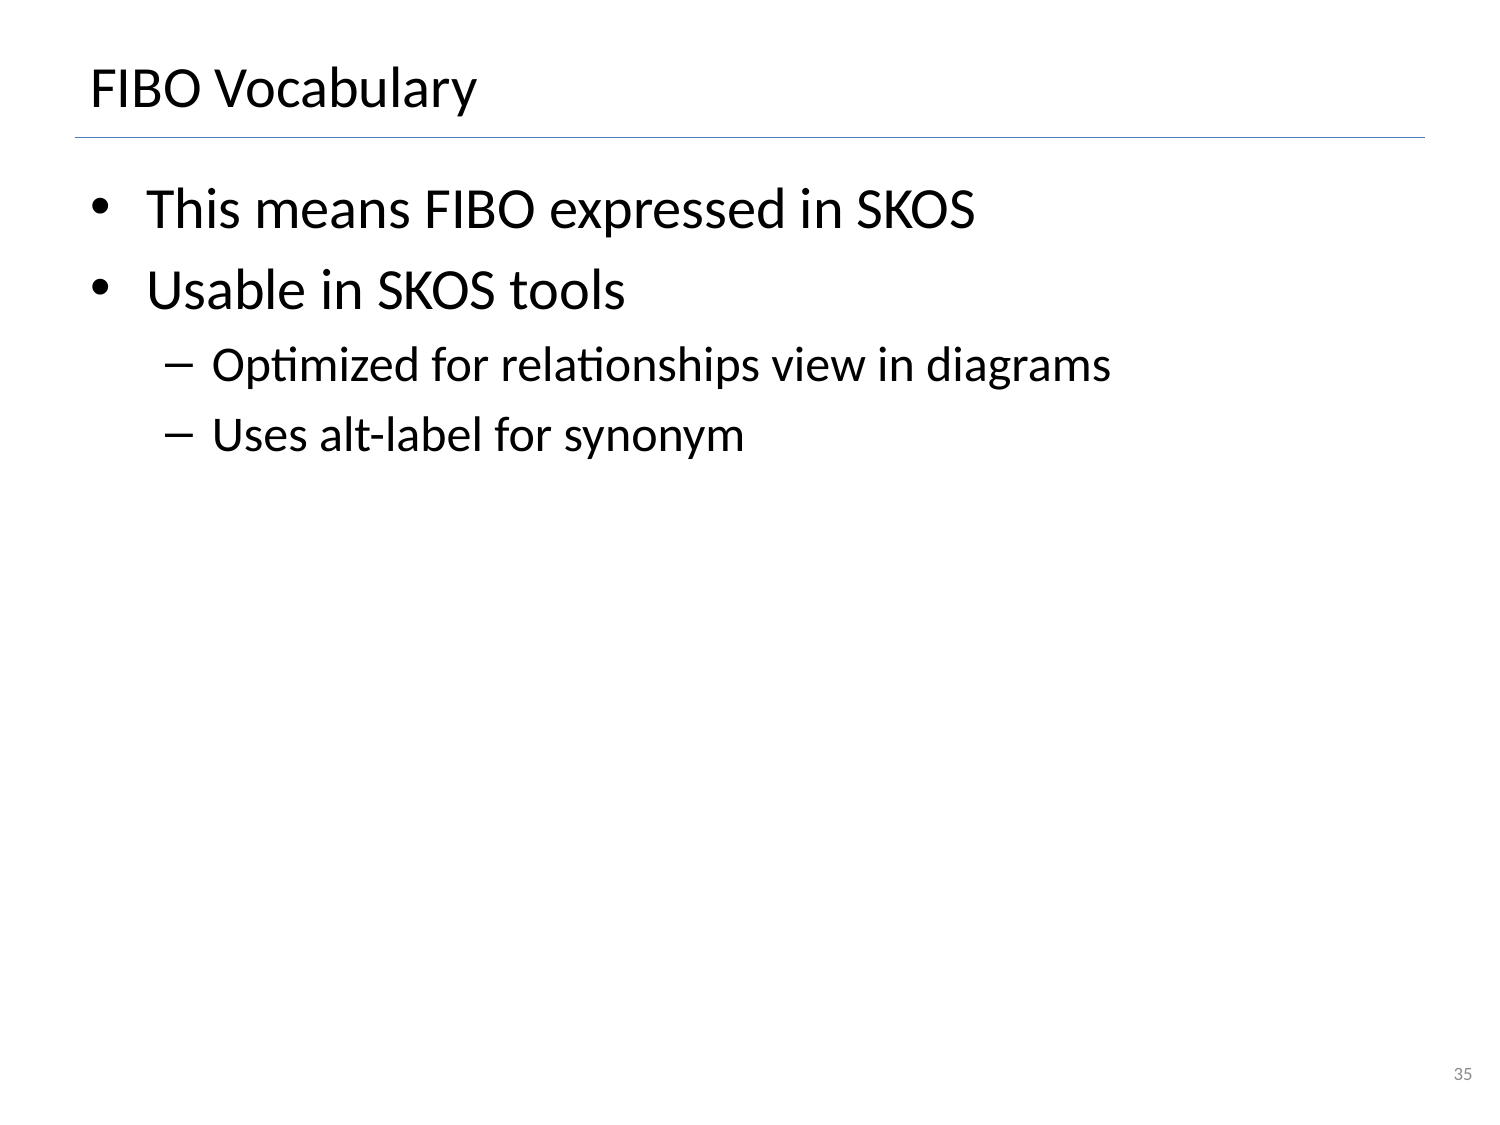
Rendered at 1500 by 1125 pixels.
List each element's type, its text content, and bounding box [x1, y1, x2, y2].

slide_number 35 [1425, 1042, 1488, 1103]
title FIBO Vocabulary [74, 37, 1426, 131]
list This means FIBO expressed in SKOS Usable in SKOS tools Optimized for relationships view in diagrams Uses alt-label for synonym [74, 162, 1426, 1101]
